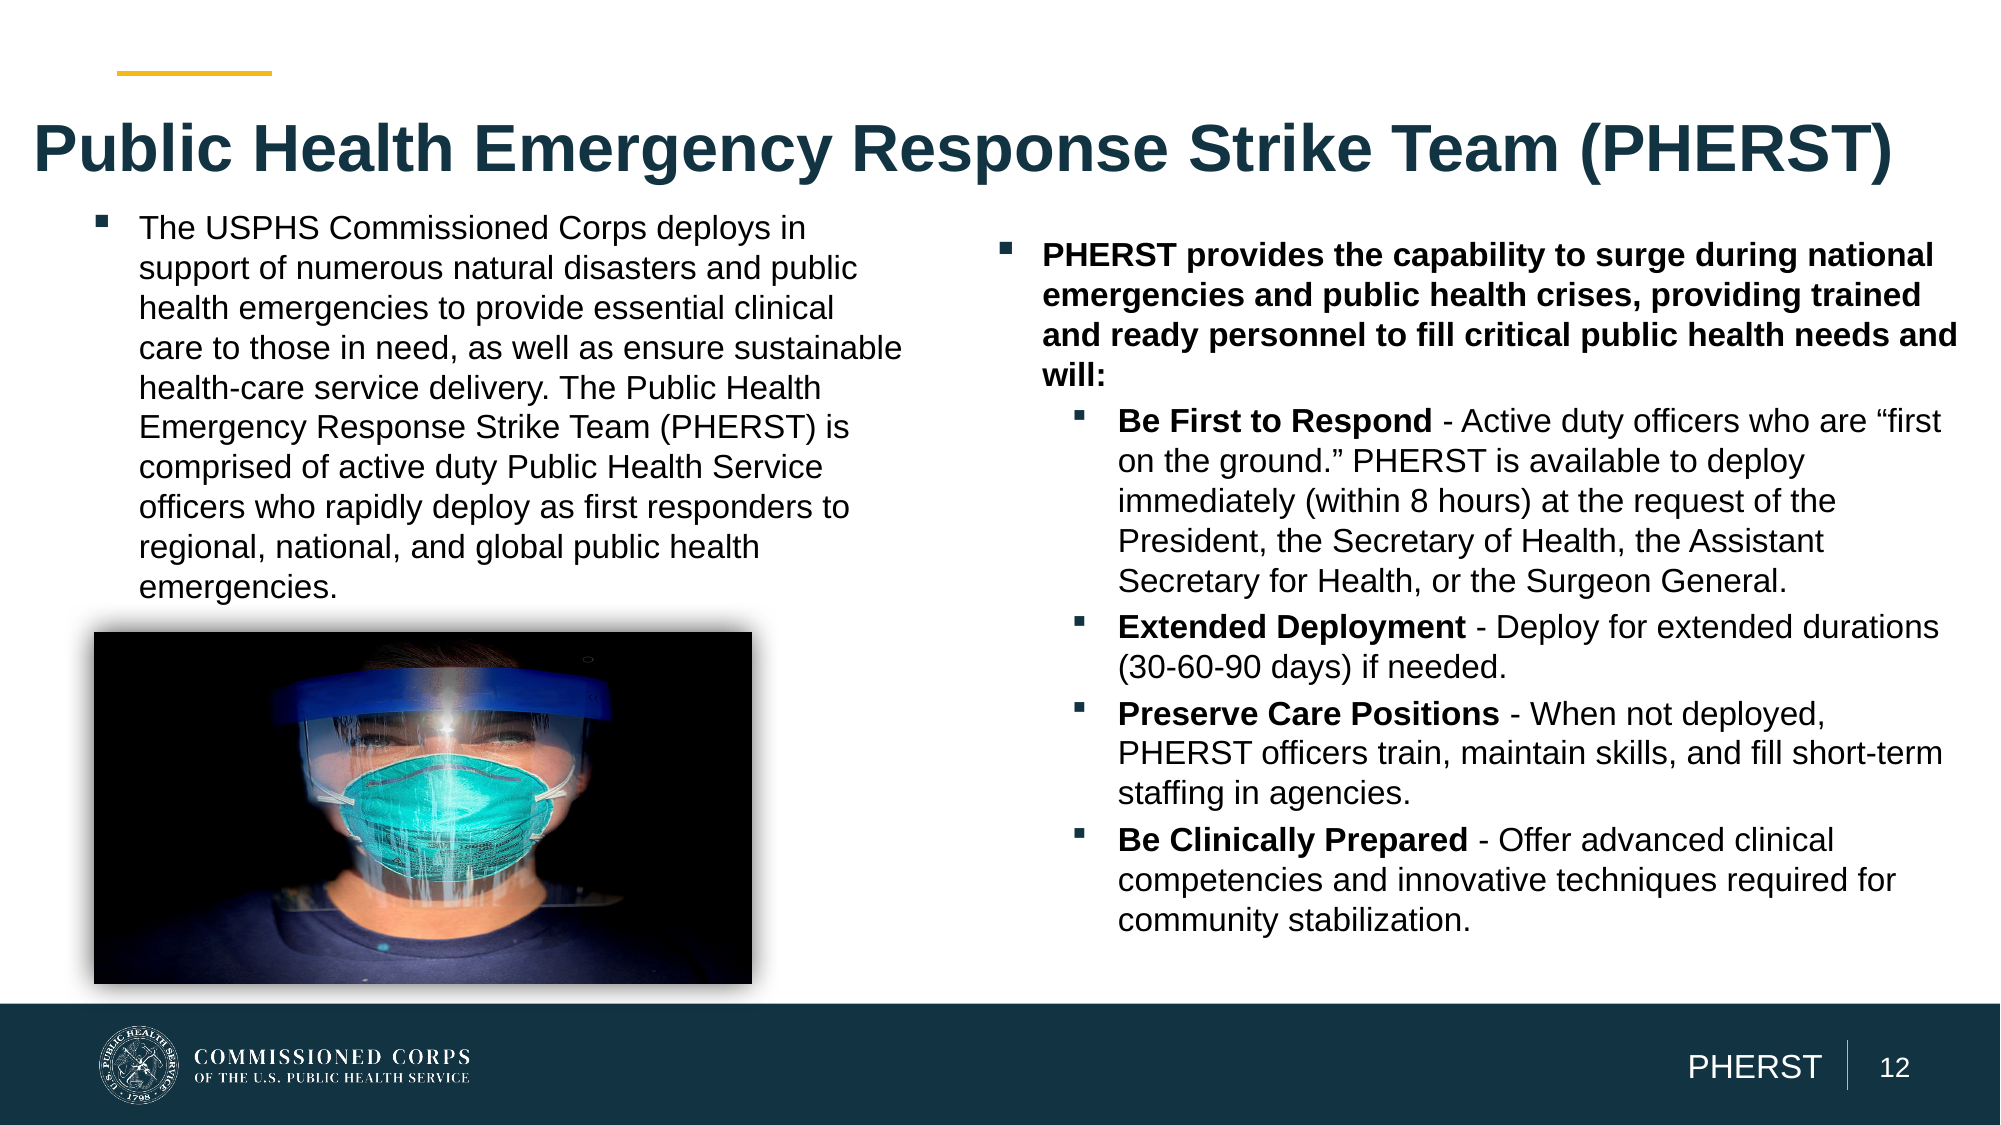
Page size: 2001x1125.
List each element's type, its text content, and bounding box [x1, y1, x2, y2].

title Public Health Emergency Response Strike Team (PHERST) [18, 97, 1982, 243]
picture [94, 631, 752, 985]
list PHERST [1184, 1040, 1838, 1091]
list The USPHS Commissioned Corps deploys in support of numerous natural disasters and public health emergencies to provide essential clinical care to those in need, as well as ensure sustainable health-care service delivery. The Public Health Emergency Response Strike Team (PHERST) is comprised of active duty Public Health Service officers who rapidly deploy as first responders to regional, national, and global public health emergencies. [39, 198, 923, 895]
list PHERST provides the capability to surge during national emergencies and public health crises, providing trained and ready personnel to fill critical public health needs and will: Be First to Respond - Active duty officers who are “first on the ground.” PHERST is available to deploy immediately (within 8 hours) at the request of the President, the Secretary of Health, the Assistant Secretary for Health, or the Surgeon General. Extended Deployment - Deploy for extended durations (30-60-90 days) if needed. Preserve Care Positions - When not deployed, PHERST officers train, maintain skills, and fill short-term staffing in agencies. Be Clinically Prepared - Offer advanced clinical competencies and innovative techniques required for community stabilization. [942, 225, 1982, 984]
picture [99, 1024, 471, 1106]
